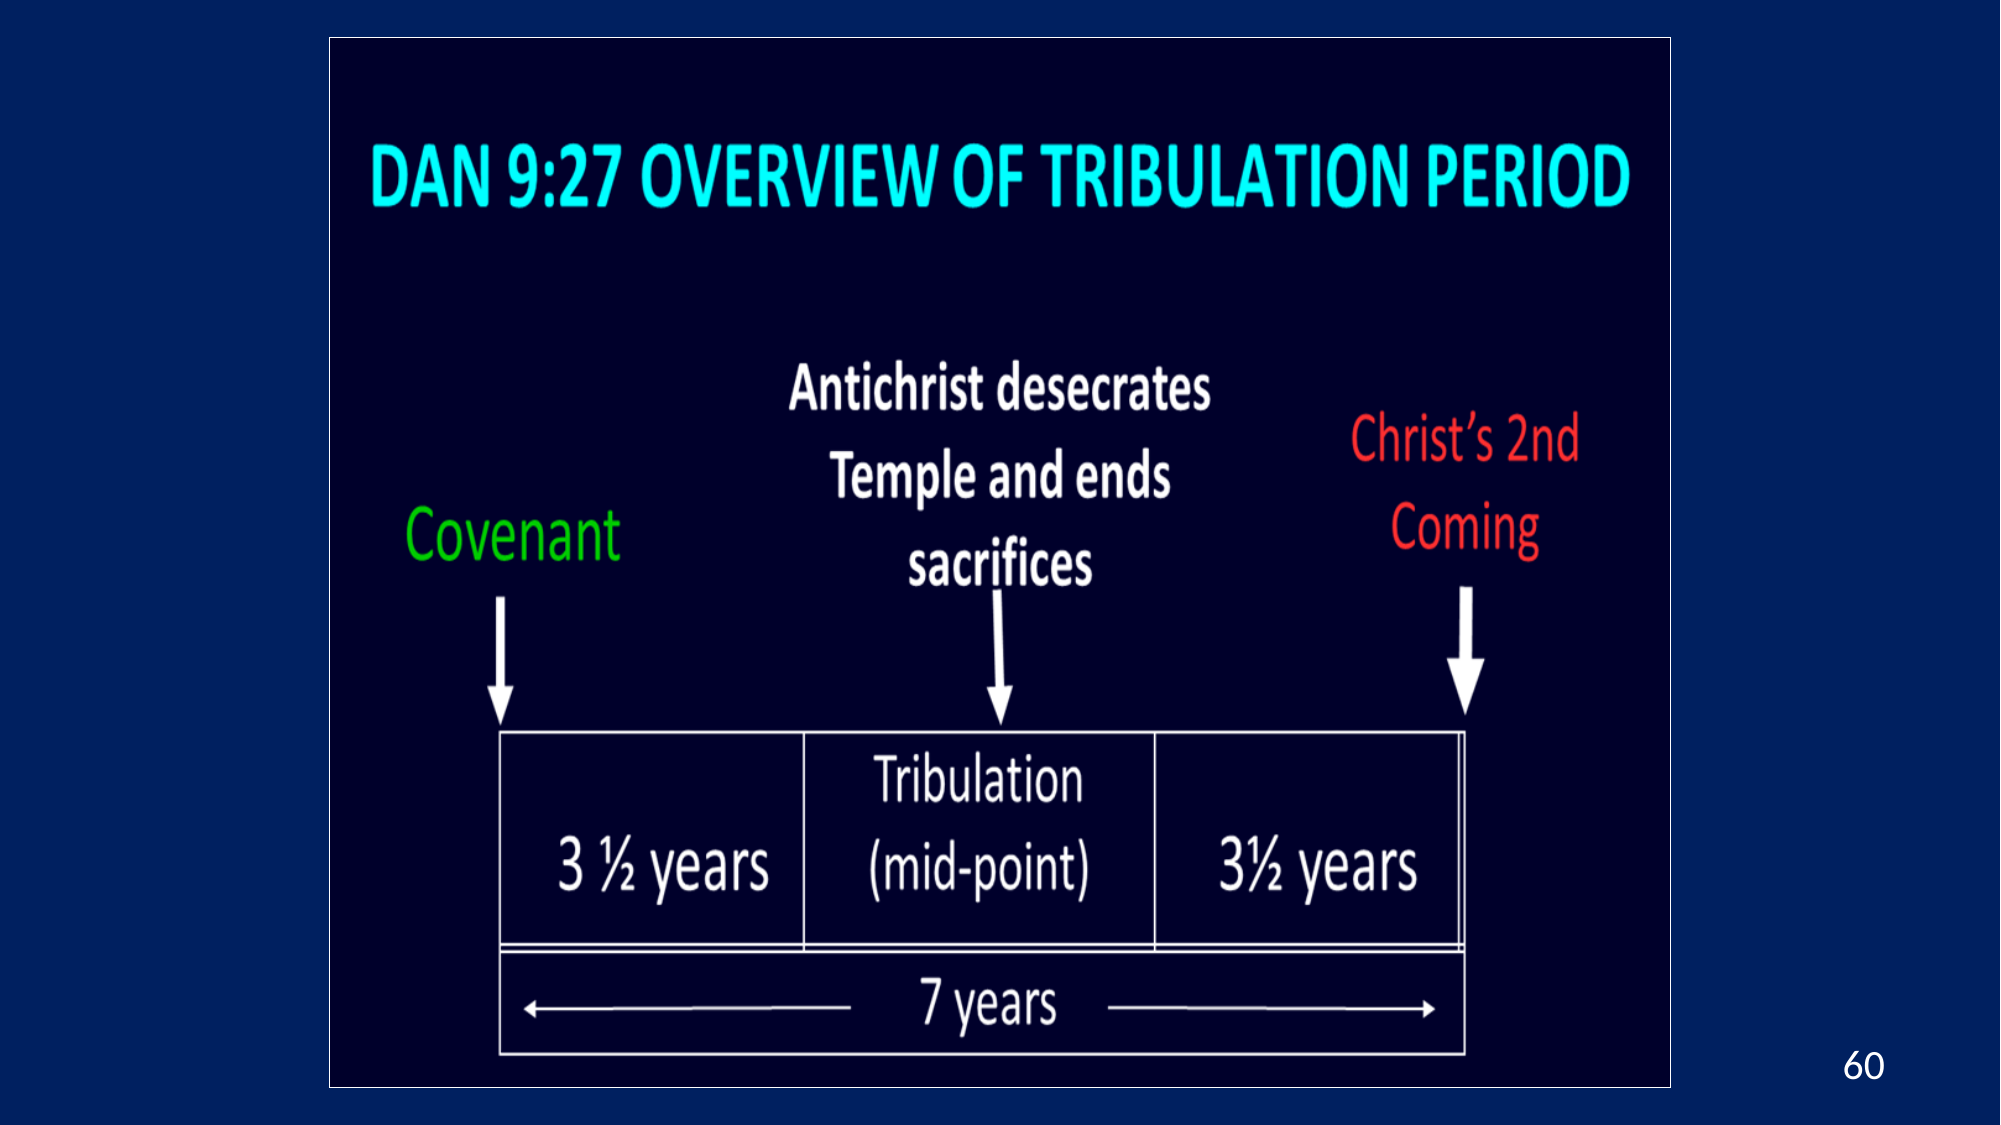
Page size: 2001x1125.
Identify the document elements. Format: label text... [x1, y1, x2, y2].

picture [329, 37, 1671, 1088]
text_box 60 [1533, 1024, 1900, 1100]
